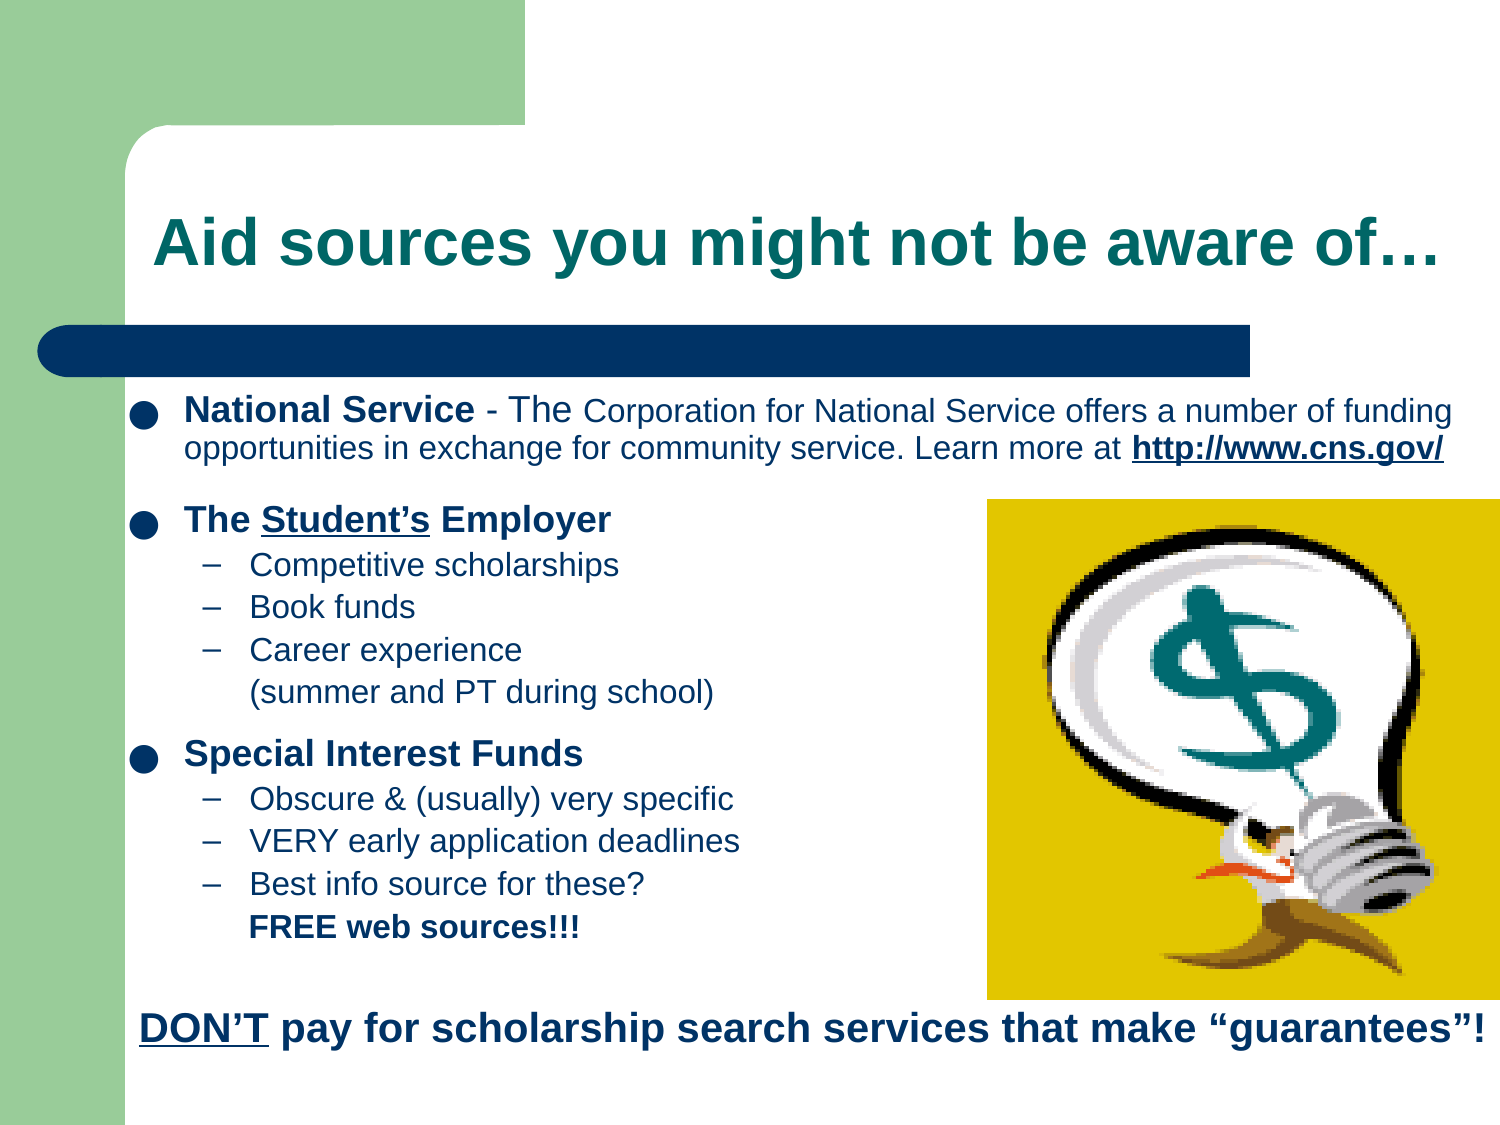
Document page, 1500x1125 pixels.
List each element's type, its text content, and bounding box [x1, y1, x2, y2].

title Aid sources you might not be aware of… [137, 125, 1500, 288]
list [987, 499, 1500, 1001]
list National Service - The Corporation for National Service offers a number of funding opportunities in exchange for community service. Learn more at http://www.cns.gov/ The Student’s Employer Competitive scholarships Book funds Career experience (summer and PT during school) Special Interest Funds Obscure & (usually) very specific VERY early application deadlines Best info source for these? FREE web sources!!! DON’T pay for scholarship search services that make “guarantees”! [112, 362, 1500, 1125]
